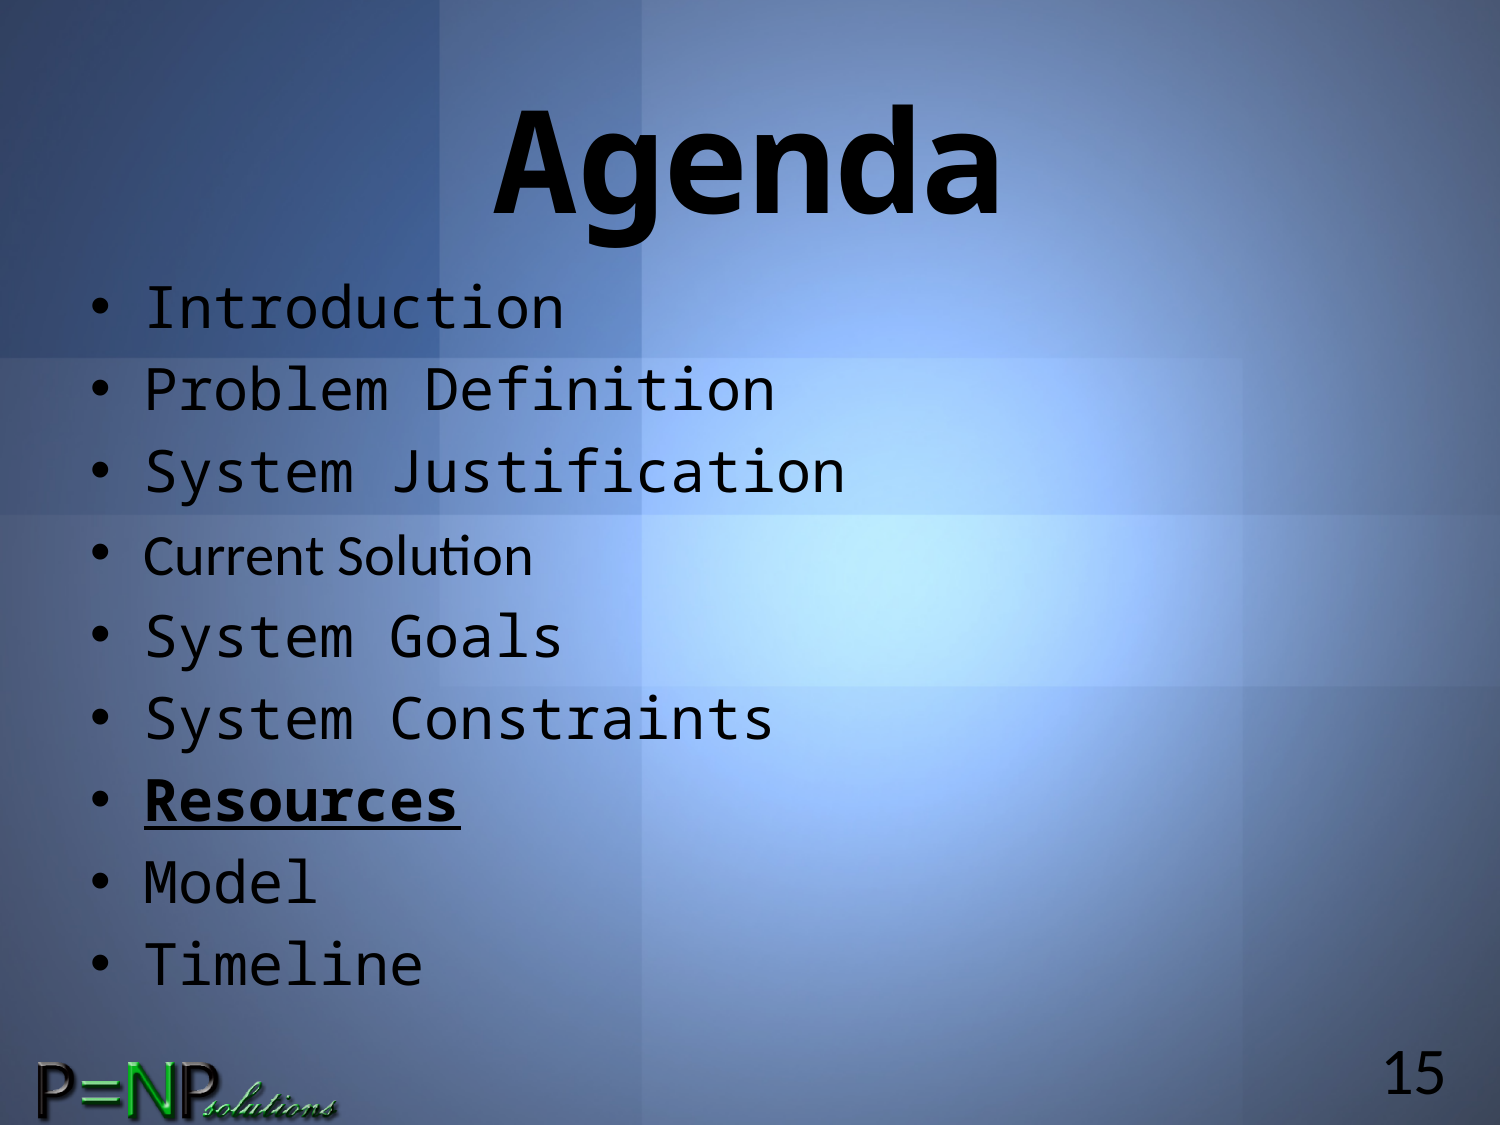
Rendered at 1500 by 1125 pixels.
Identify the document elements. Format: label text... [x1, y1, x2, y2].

title Agenda [75, 62, 1425, 250]
picture [37, 1062, 343, 1125]
list Introduction Problem Definition System Justification Current Solution System Goals System Constraints Resources Model Timeline [75, 262, 1425, 1005]
slide_number 15 [1112, 1037, 1463, 1098]
